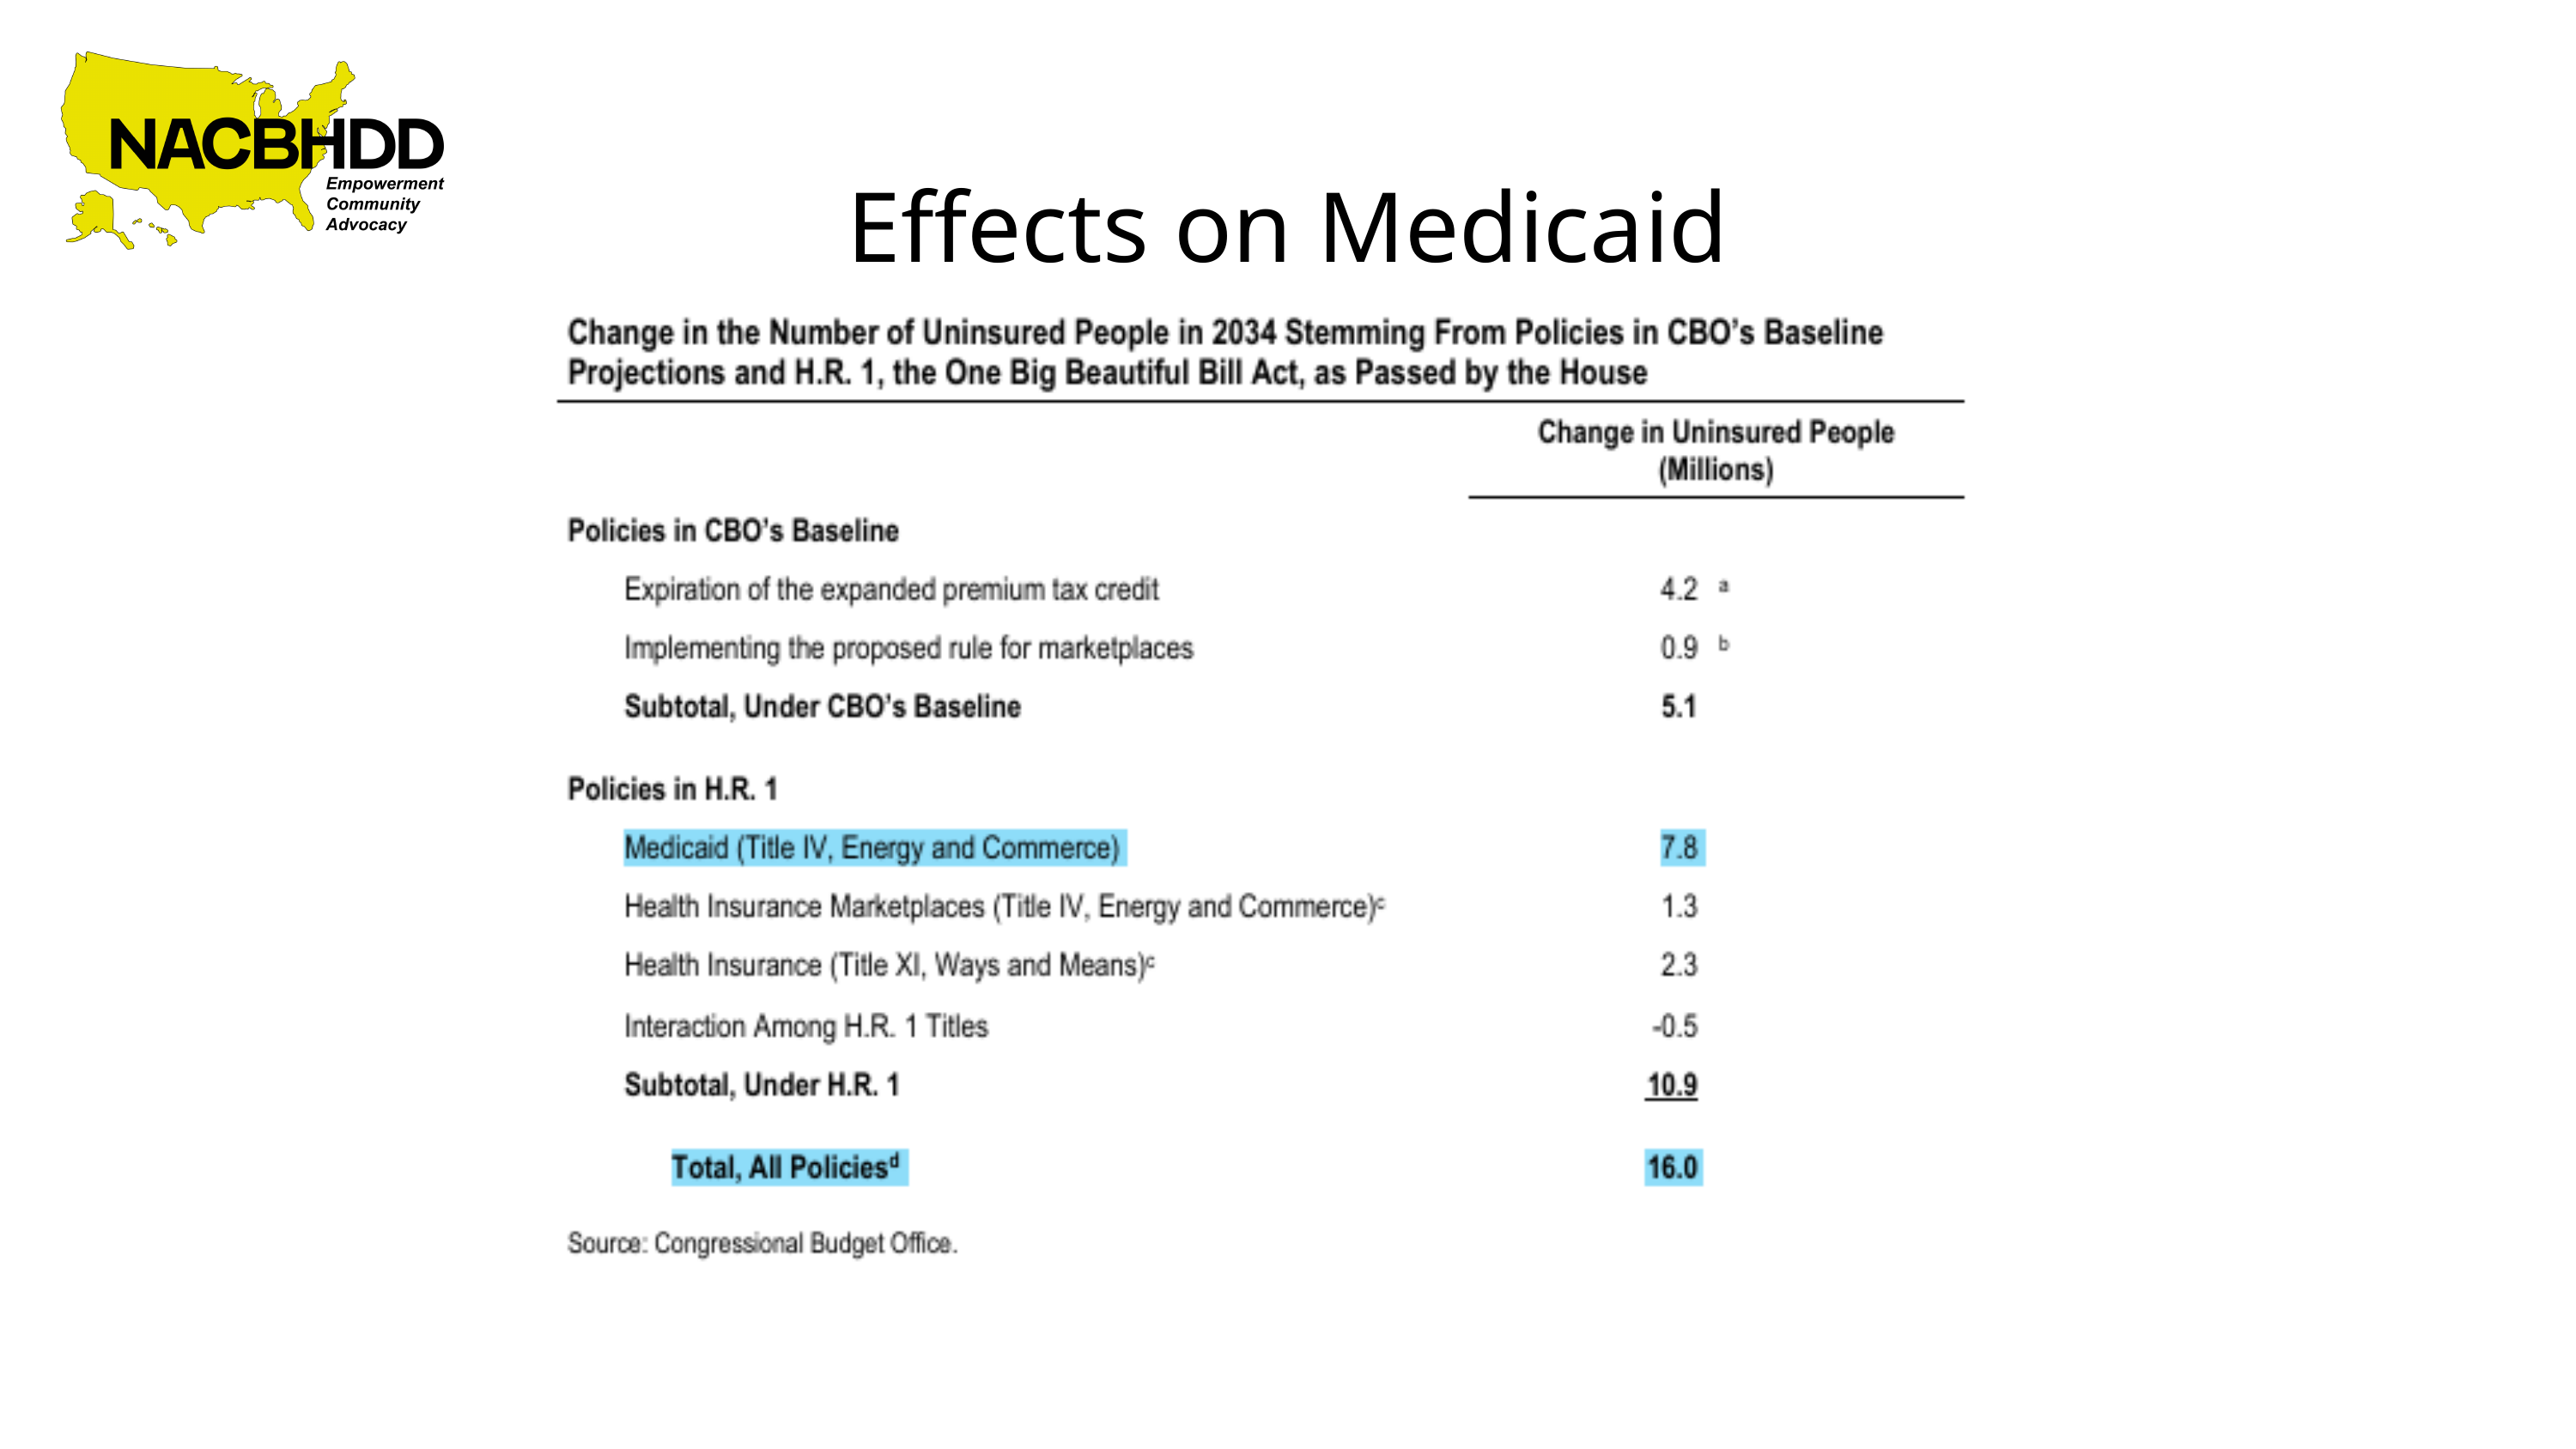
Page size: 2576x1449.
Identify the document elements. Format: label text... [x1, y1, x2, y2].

text_box Effects on Medicaid [557, 130, 2019, 282]
text_box [0, 0, 492, 391]
picture [510, 296, 2019, 1267]
